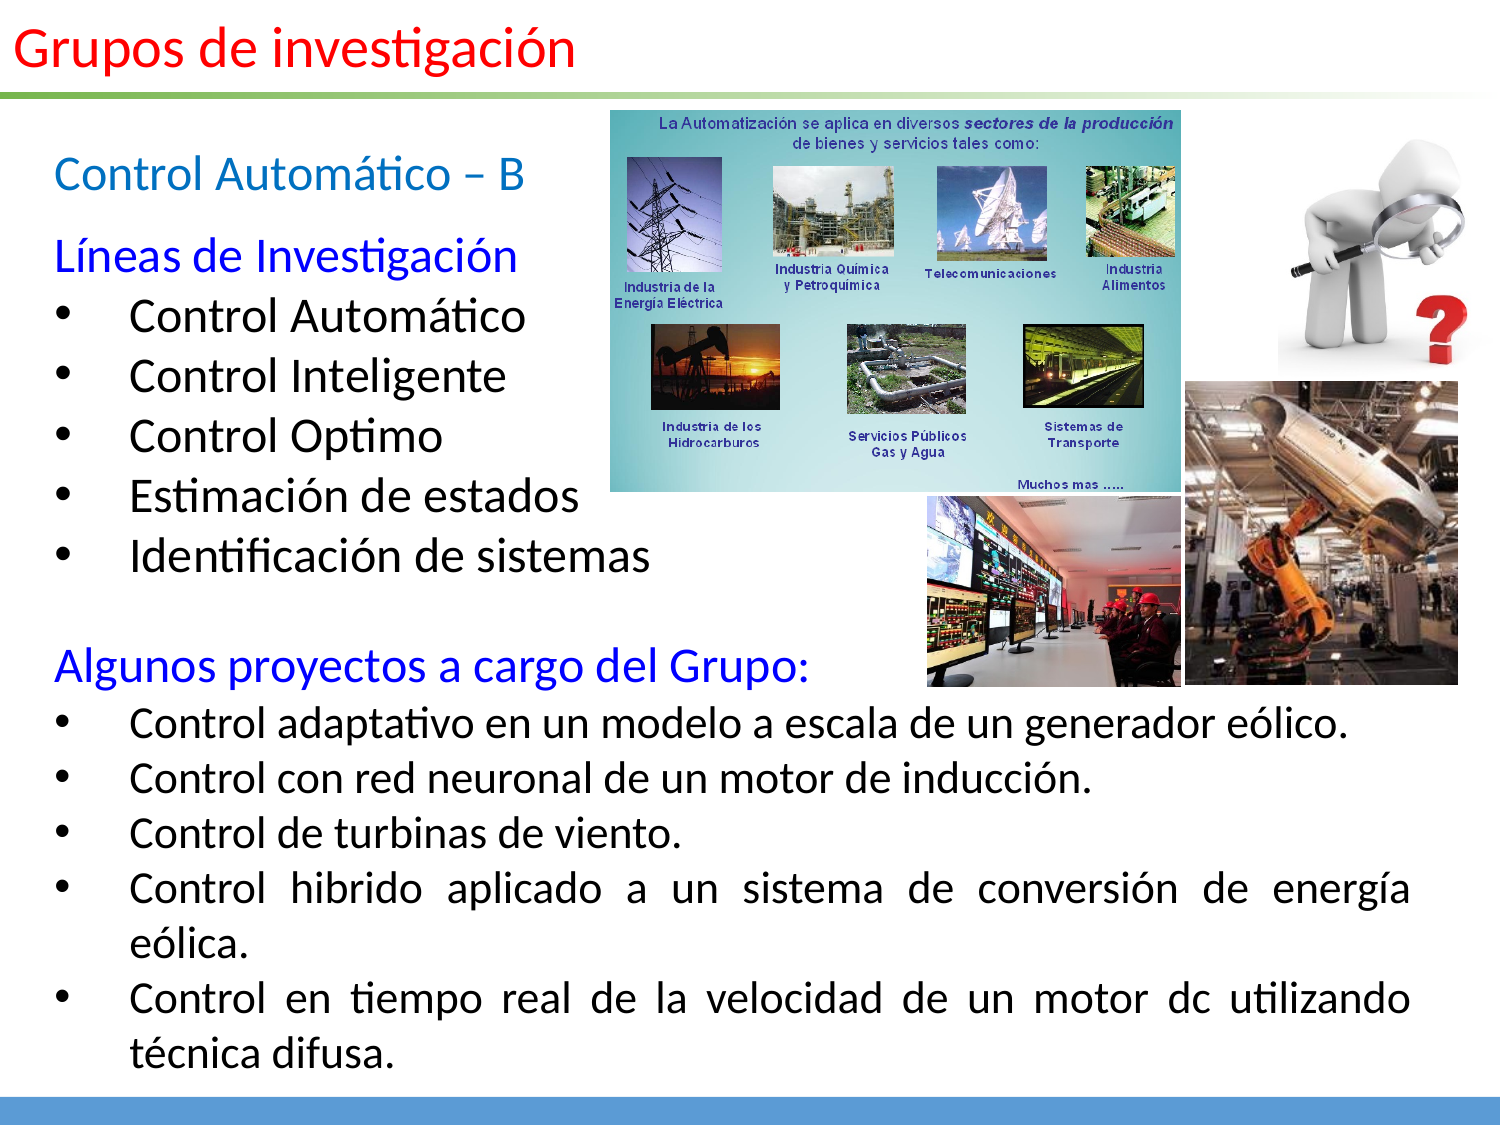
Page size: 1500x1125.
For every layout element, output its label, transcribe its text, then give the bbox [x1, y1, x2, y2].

text_box Control Automático – B Líneas de Investigación Control Automático Control Inteligente Control Optimo Estimación de estados Identificación de sistemas Algunos proyectos a cargo del Grupo: Control adaptativo en un modelo a escala de un generador eólico. Control con red neuronal de un motor de inducción. Control de turbinas de viento. Control hibrido aplicado a un sistema de conversión de energía eólica. Control en tiempo real de la velocidad de un motor dc utilizando técnica difusa. [39, 132, 1428, 1086]
picture [610, 110, 1181, 492]
text_box [0, 92, 1500, 100]
title Grupos de investigación [0, 1, 1499, 92]
picture [927, 496, 1181, 687]
picture [1185, 105, 1500, 685]
text_box [0, 1096, 1500, 1125]
